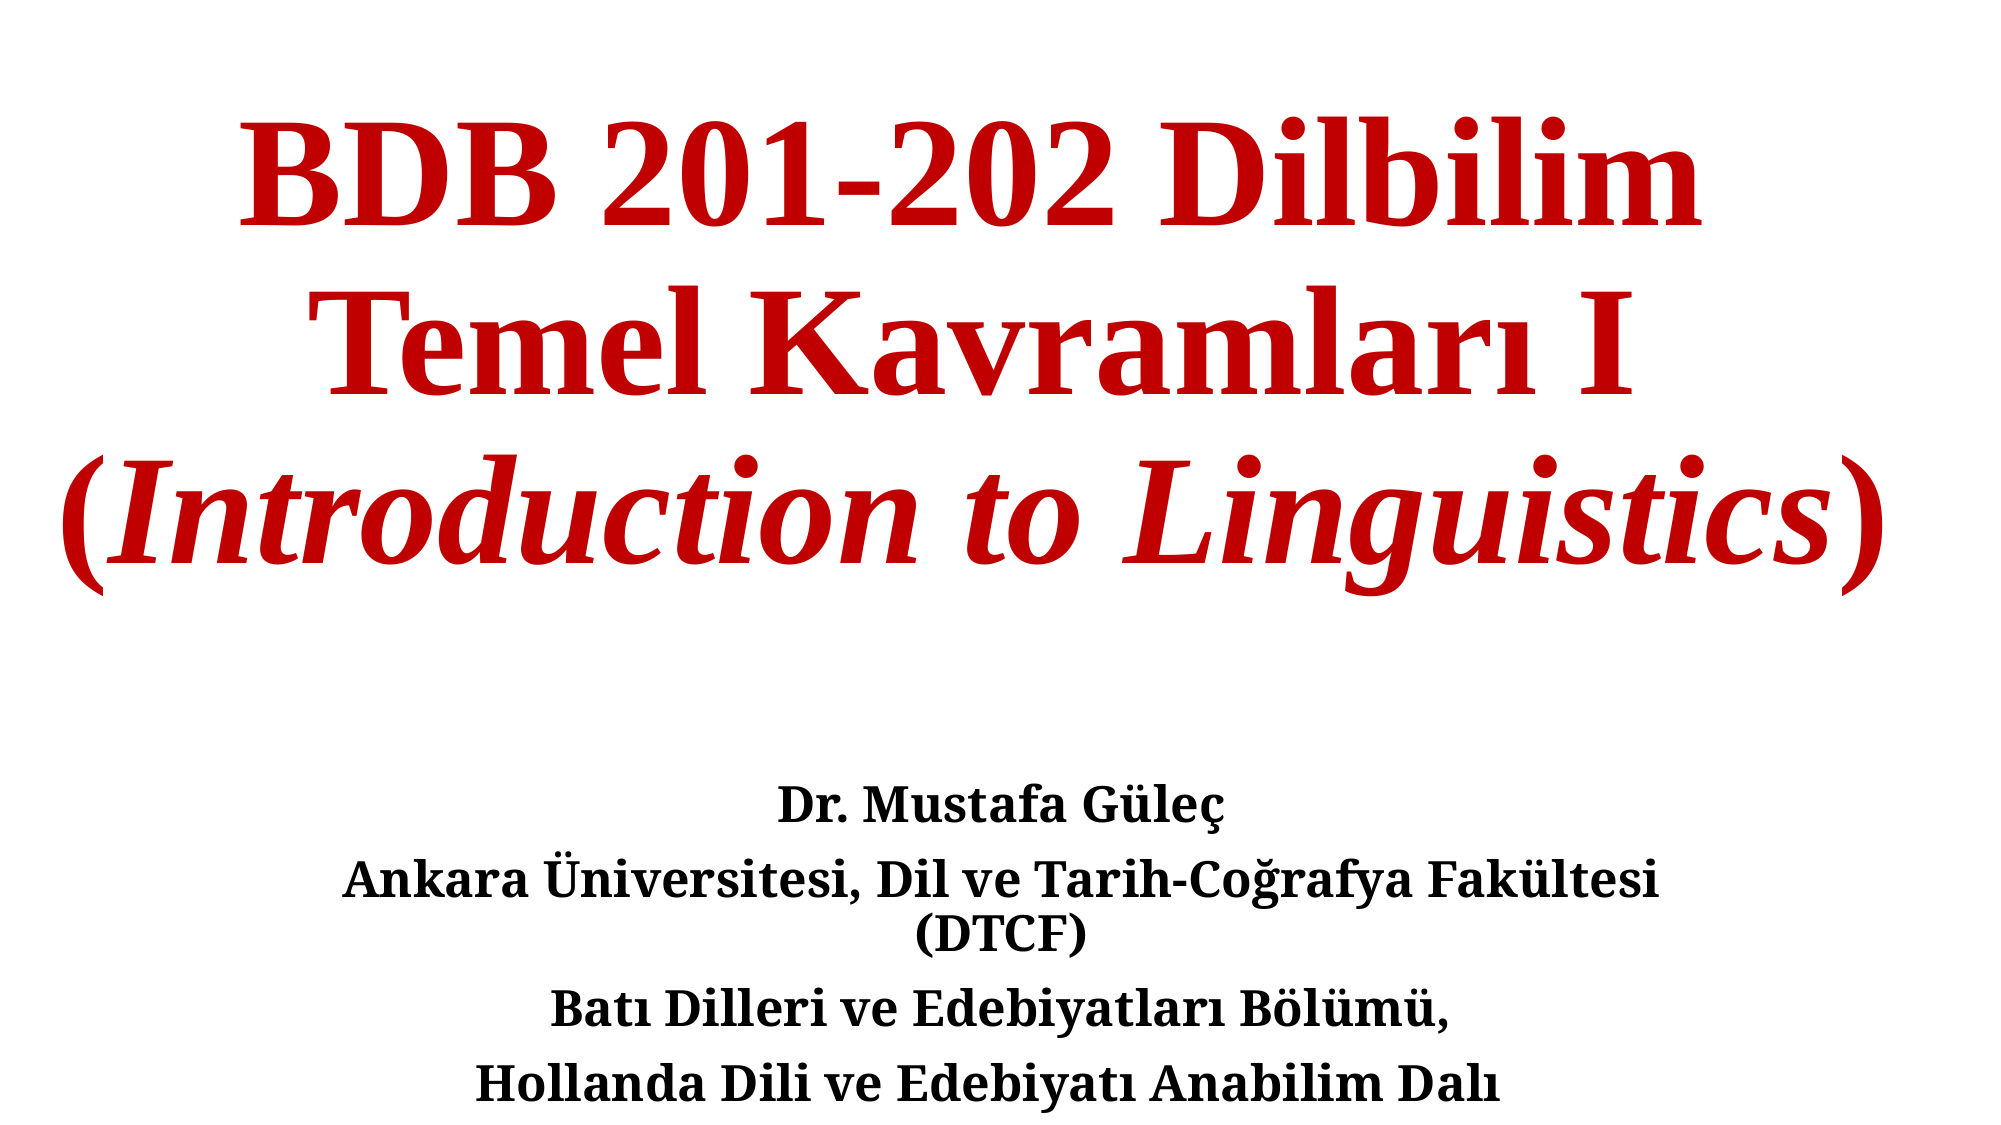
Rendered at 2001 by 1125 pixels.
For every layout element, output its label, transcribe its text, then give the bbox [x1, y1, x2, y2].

subtitle Dr. Mustafa Güleç Ankara Üniversitesi, Dil ve Tarih-Coğrafya Fakültesi (DTCF) Batı Dilleri ve Edebiyatları Bölümü, Hollanda Dili ve Edebiyatı Anabilim Dalı [251, 772, 1752, 1086]
title BDB 201-202 Dilbilim Temel Kavramları I (Introduction to Linguistics) [36, 26, 1909, 605]
